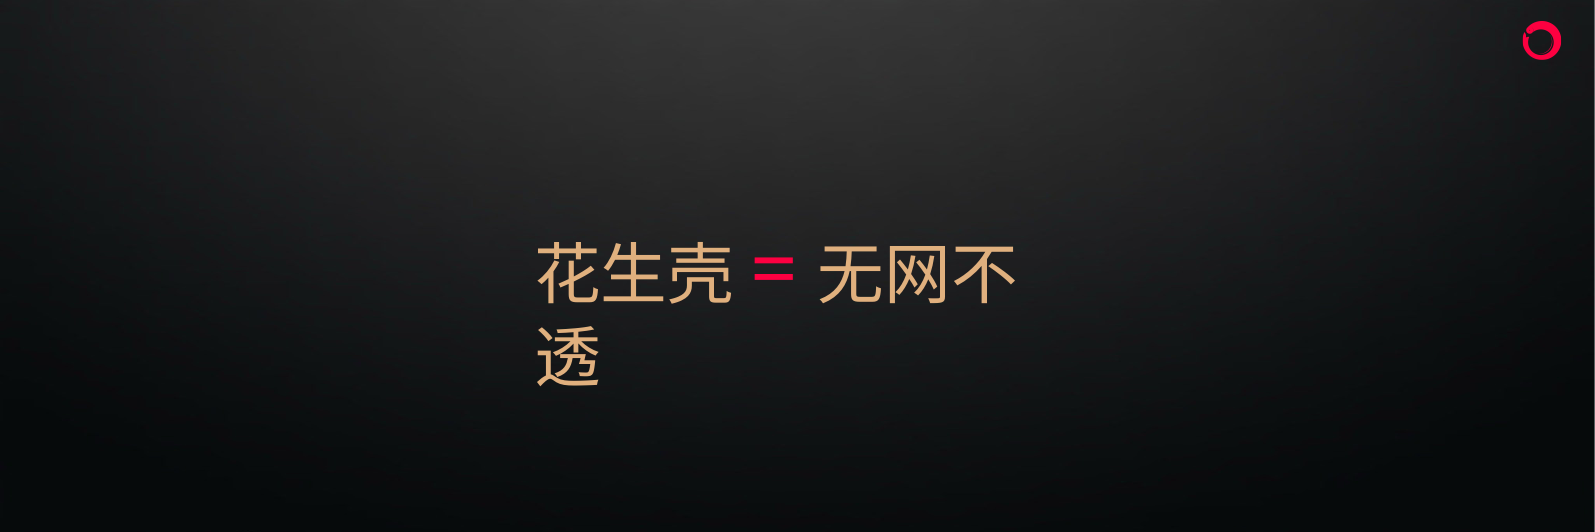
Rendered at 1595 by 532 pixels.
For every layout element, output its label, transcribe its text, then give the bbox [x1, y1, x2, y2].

picture [0, 0, 1595, 532]
text_box 花生壳=无网不透 [519, 207, 1076, 403]
